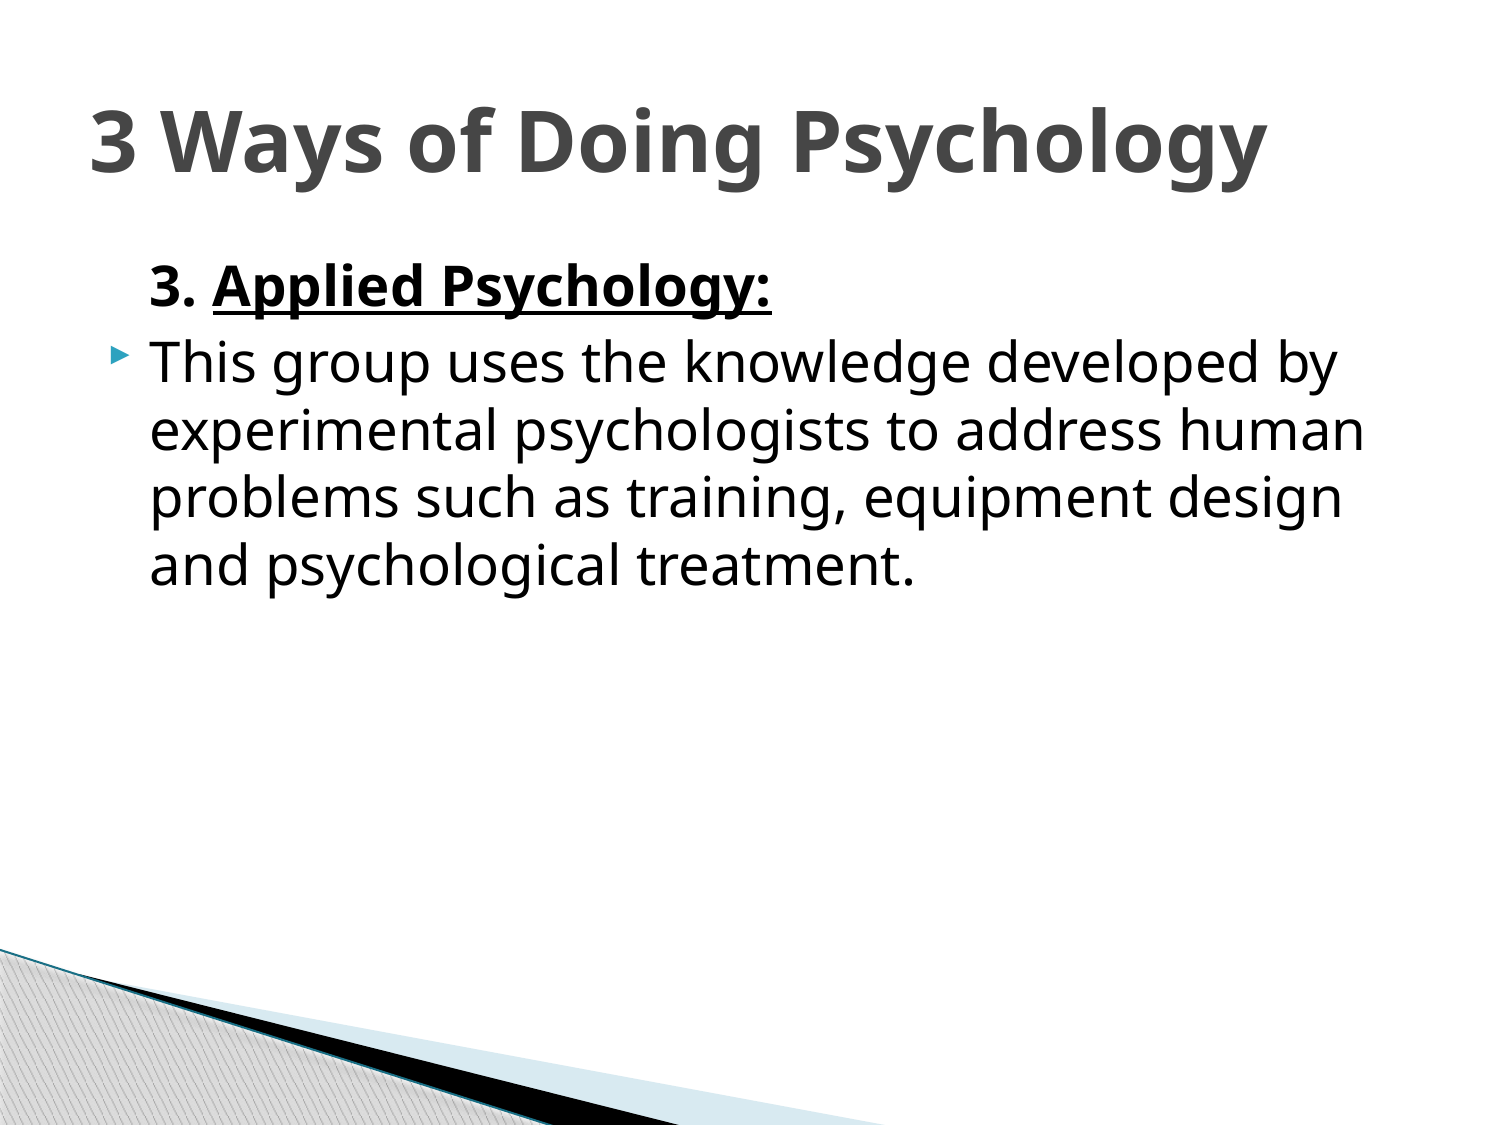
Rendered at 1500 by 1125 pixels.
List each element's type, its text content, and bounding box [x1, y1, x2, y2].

list 3. Applied Psychology: This group uses the knowledge developed by experimental psychologists to address human problems such as training, equipment design and psychological treatment. [75, 243, 1425, 986]
title 3 Ways of Doing Psychology [75, 45, 1425, 233]
